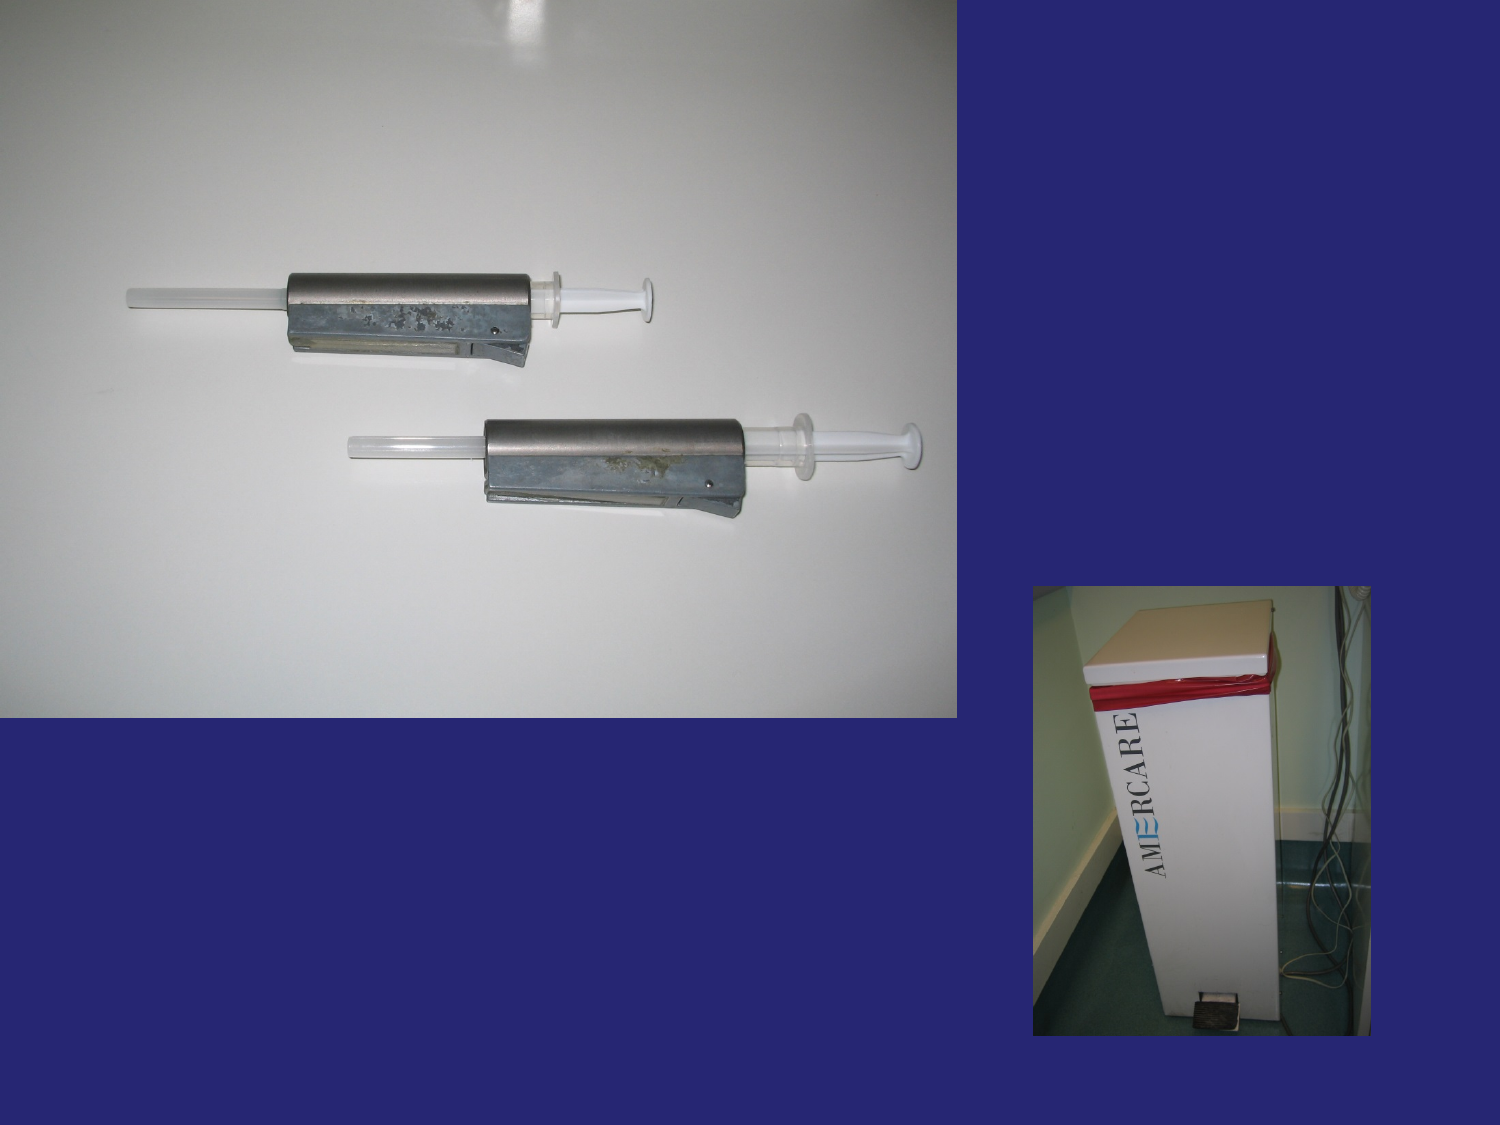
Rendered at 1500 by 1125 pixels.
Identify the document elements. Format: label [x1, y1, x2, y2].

picture [1033, 585, 1371, 1036]
picture [0, 0, 958, 719]
